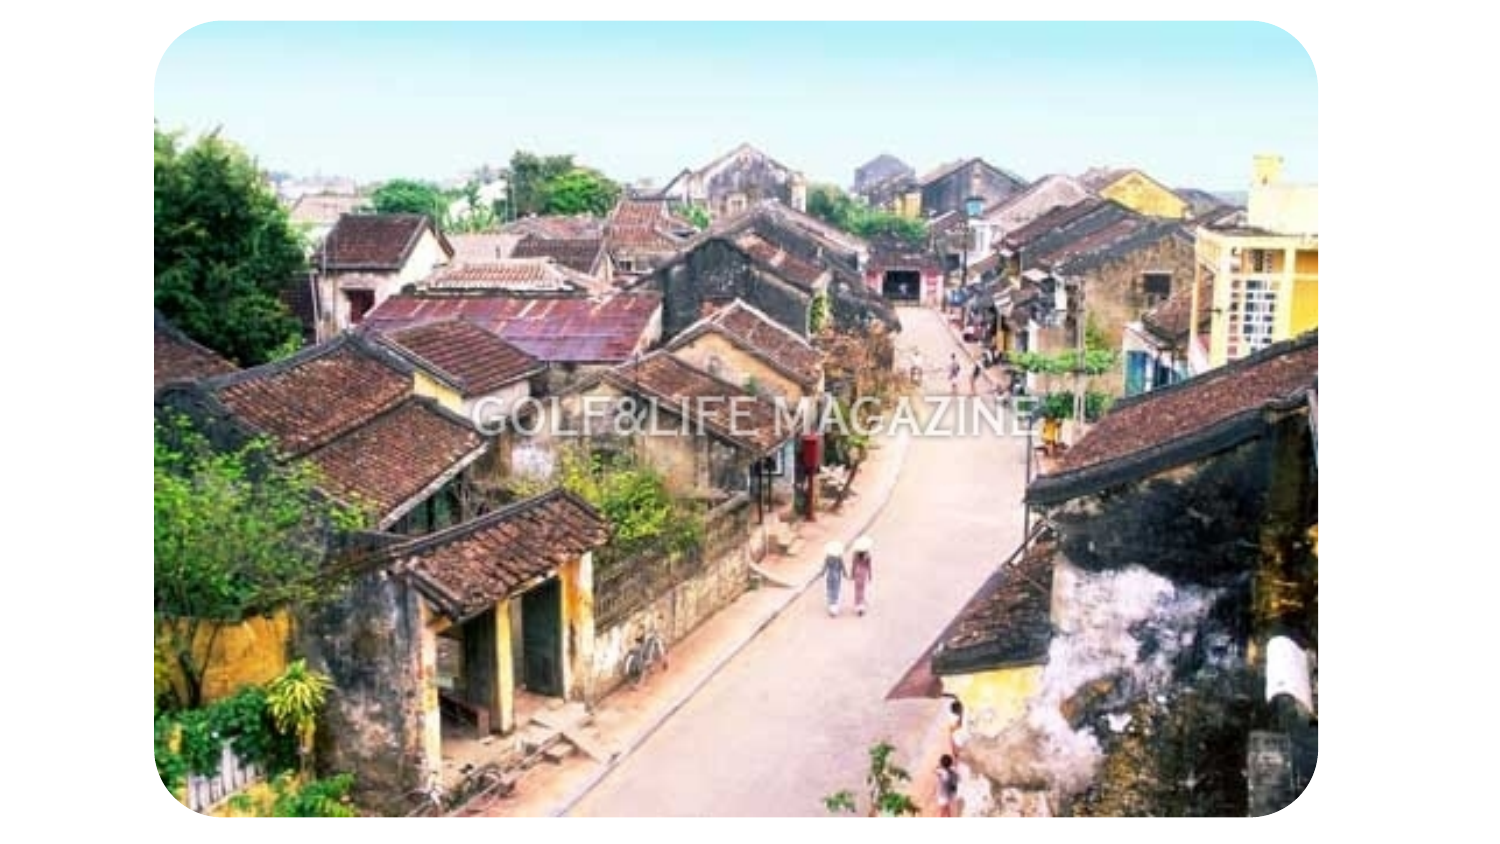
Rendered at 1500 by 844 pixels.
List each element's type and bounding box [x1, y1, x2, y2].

picture [154, 20, 1319, 818]
